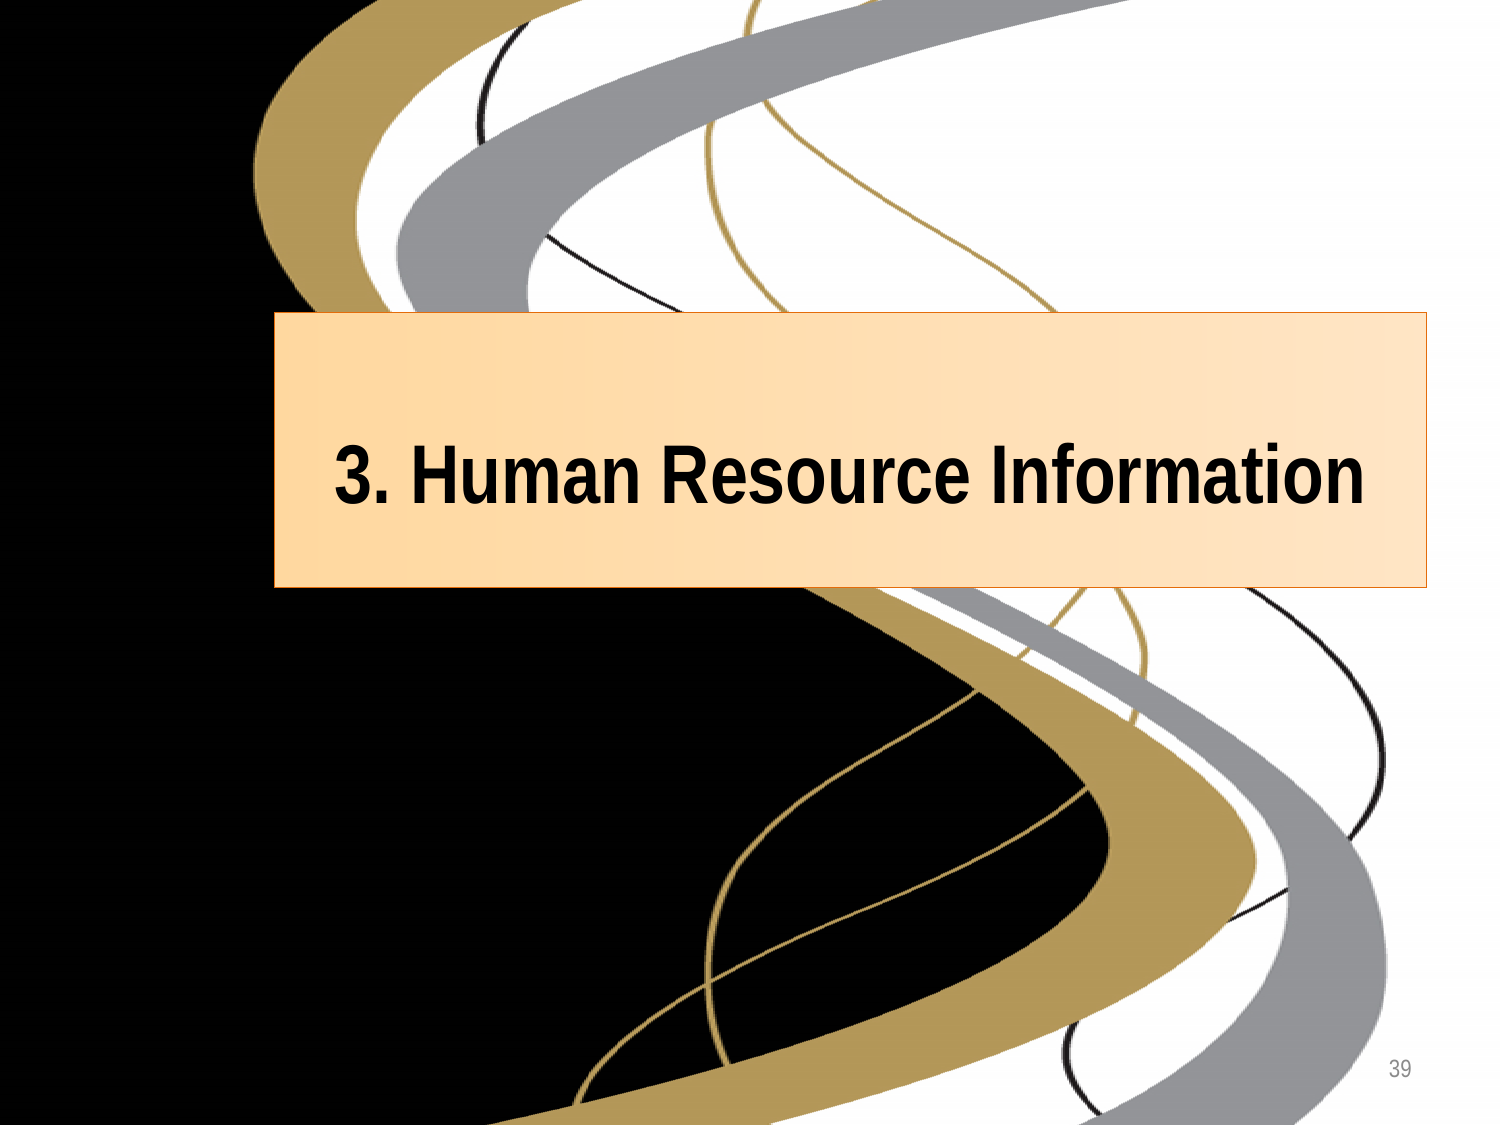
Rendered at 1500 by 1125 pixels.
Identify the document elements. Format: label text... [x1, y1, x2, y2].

picture [0, 0, 1500, 1125]
text_box 3. Human Resource Information [274, 312, 1427, 588]
slide_number 39 [1076, 1037, 1427, 1098]
